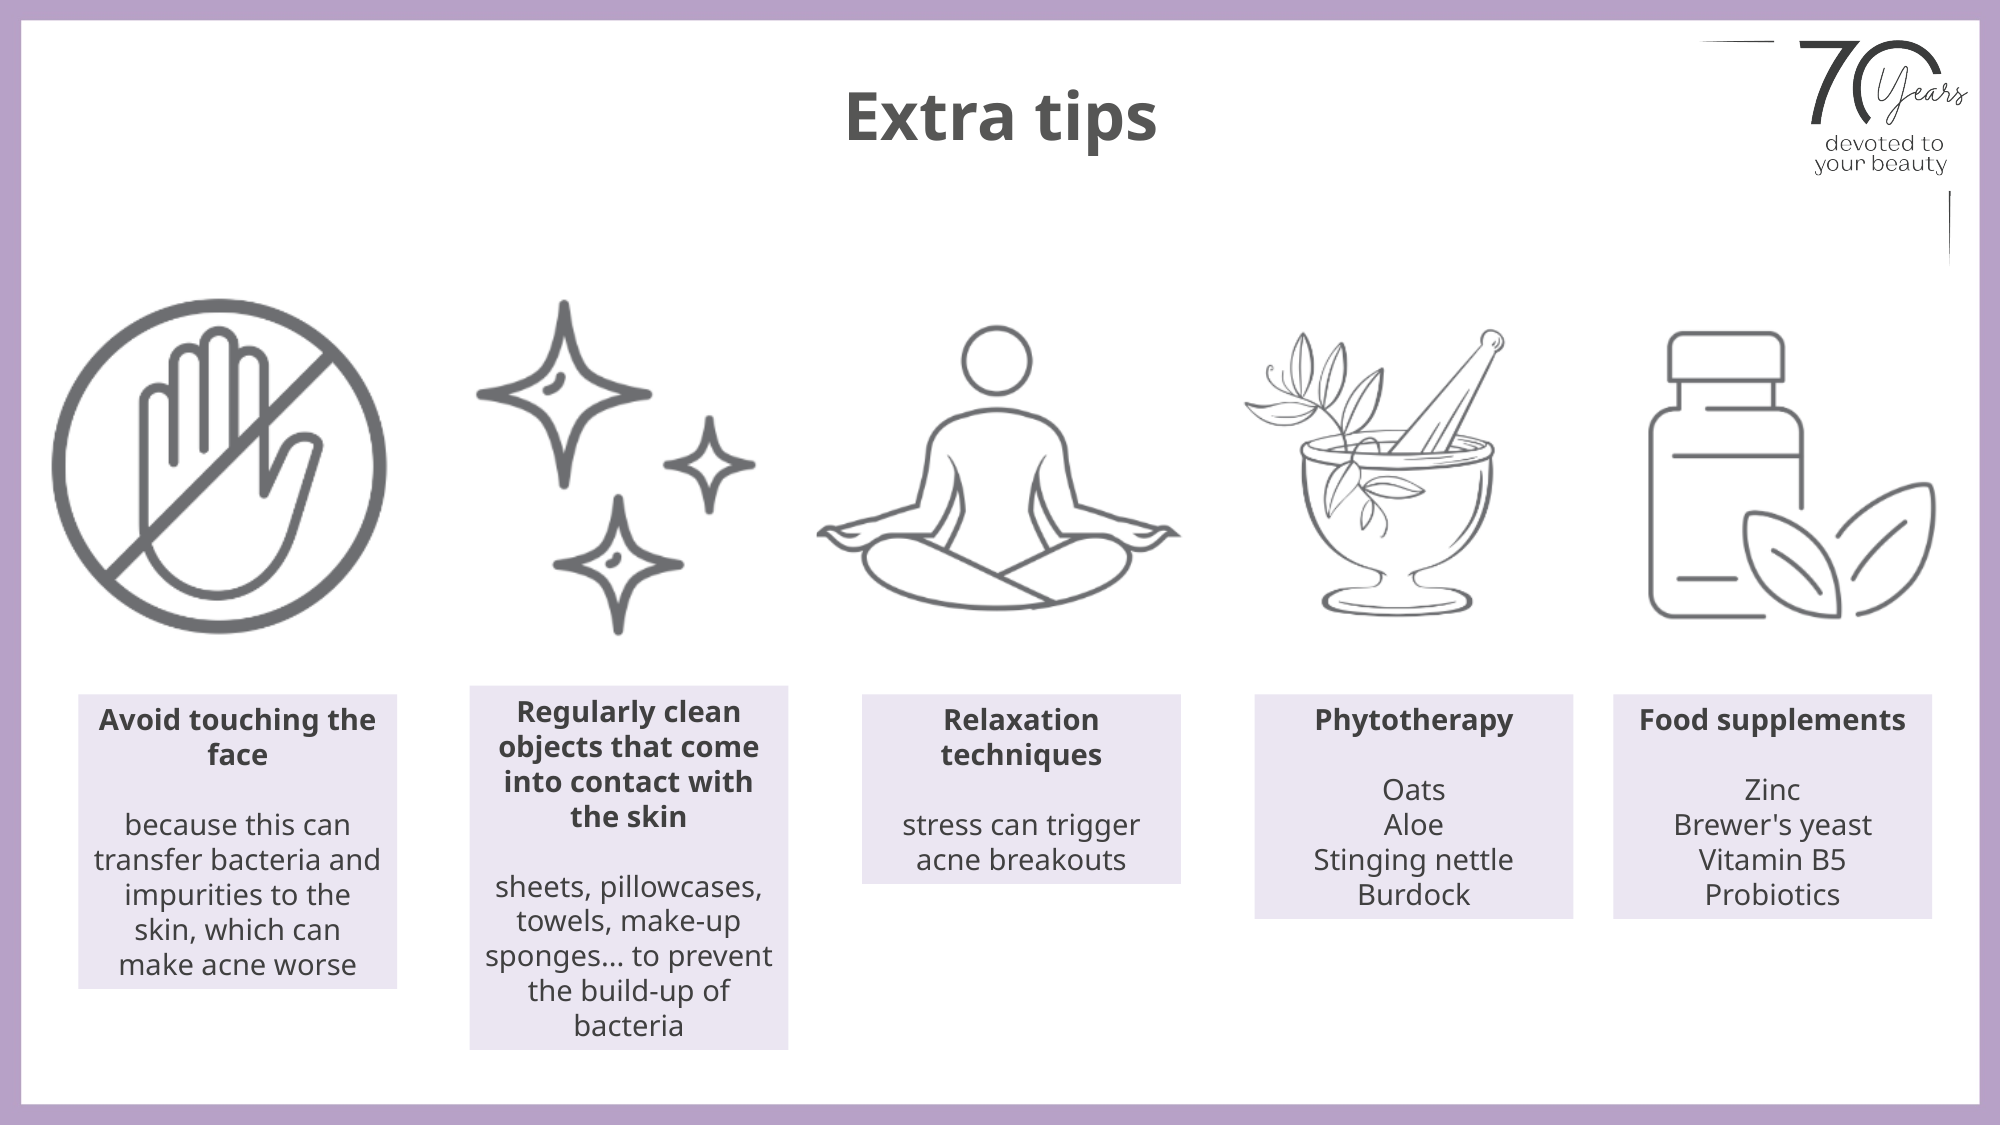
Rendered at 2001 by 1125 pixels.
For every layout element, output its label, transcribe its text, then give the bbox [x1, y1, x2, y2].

text_box Relaxation techniques stress can trigger acne breakouts [862, 694, 1181, 884]
text_box Avoid touching the face because this can transfer bacteria and impurities to the skin, which can make acne worse [78, 694, 398, 989]
text_box Food supplements Zinc Brewer's yeast Vitamin B5 Probiotics [1613, 694, 1933, 919]
picture [0, 0, 2000, 1125]
text_box Regularly clean objects that come into contact with the skin sheets, pillowcases, towels, make-up sponges... to prevent the build-up of bacteria [469, 685, 789, 1050]
text_box Phytotherapy Oats Aloe Stinging nettle Burdock [1254, 694, 1574, 919]
title Extra tips [250, 0, 1752, 316]
